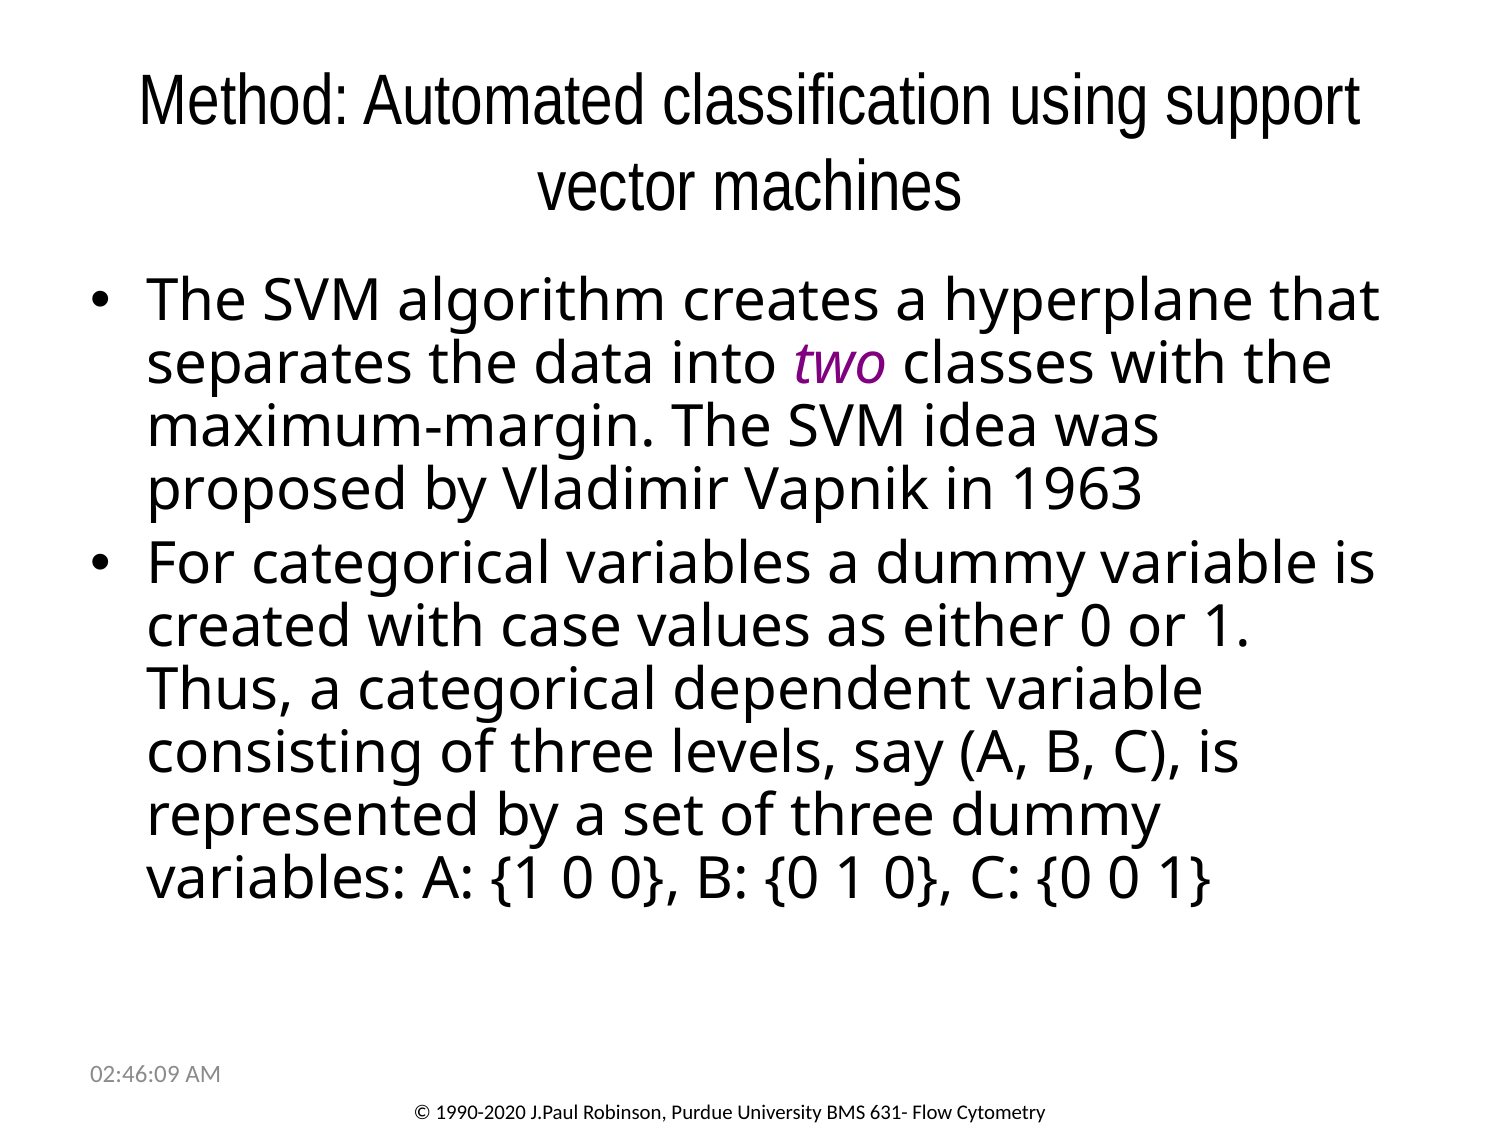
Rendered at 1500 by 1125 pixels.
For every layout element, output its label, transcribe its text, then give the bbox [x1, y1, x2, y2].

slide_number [75, 1042, 425, 1103]
title Method: Automated classification using support vector machines [75, 45, 1425, 233]
list The SVM algorithm creates a hyperplane that separates the data into two classes with the maximum-margin. The SVM idea was proposed by Vladimir Vapnik in 1963 For categorical variables a dummy variable is created with case values as either 0 or 1. Thus, a categorical dependent variable consisting of three levels, say (A, B, C), is represented by a set of three dummy variables: A: {1 0 0}, B: {0 1 0}, C: {0 0 1} [75, 262, 1425, 1005]
